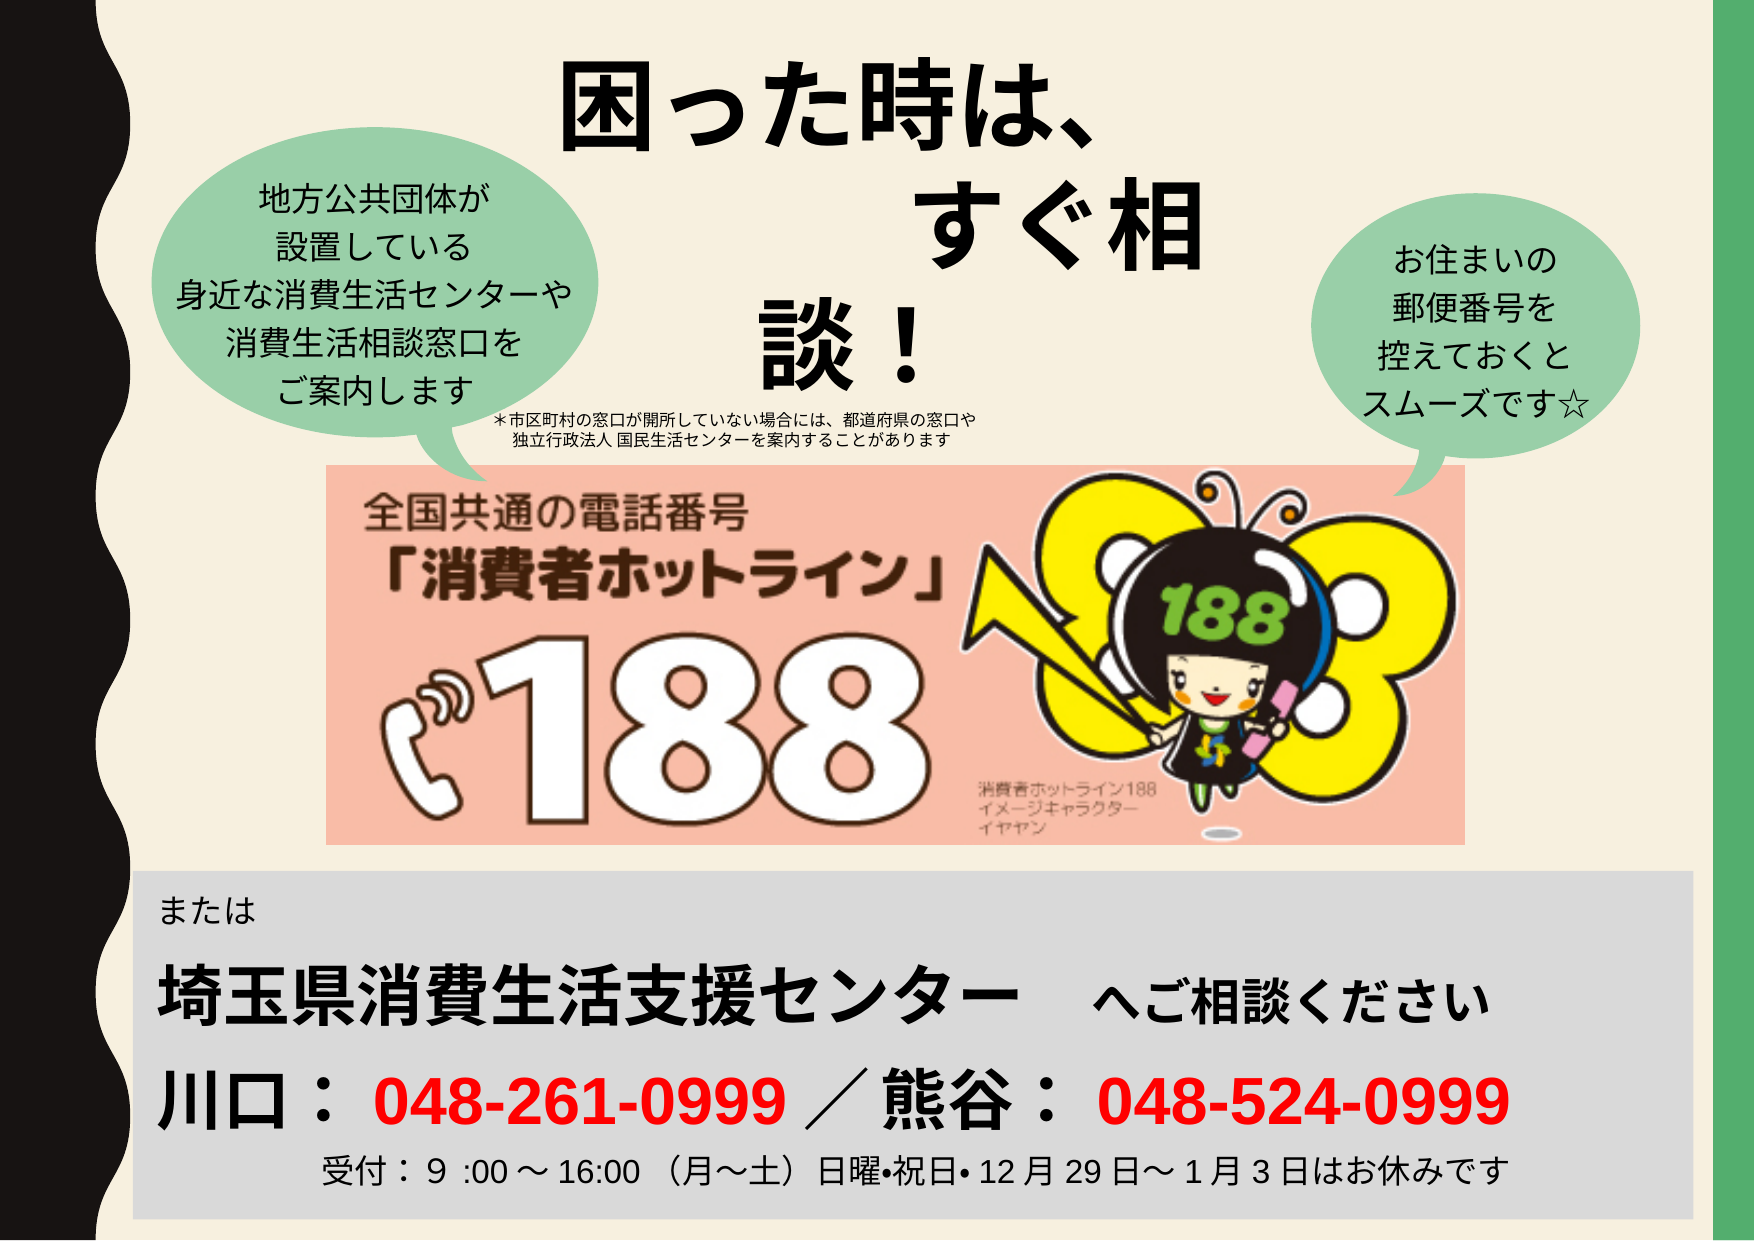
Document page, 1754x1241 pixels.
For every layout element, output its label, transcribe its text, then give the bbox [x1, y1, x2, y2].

text_box 困った時は、 すぐ相談！ [428, 35, 1285, 411]
text_box 地方公共団体が 設置している 身近な消費生活センターや消費生活相談窓口を ご案内します [150, 126, 476, 465]
text_box または 埼玉県消費生活支援センター へご相談ください 川口：048-261-0999／ 熊谷：048-524-0999 受付：９:00～16:00（月～土）日曜・祝日・12月29日～1月3日はお休みです [132, 870, 1694, 1220]
text_box ＊市区町村の窓口が開所していない場合には、都道府県の窓口や 独立行政法人 国民生活センターを案内することがあります [476, 401, 993, 457]
picture [326, 465, 1465, 845]
text_box お住まいの 郵便番号を 控えておくと スムーズです☆ [1310, 192, 1642, 465]
